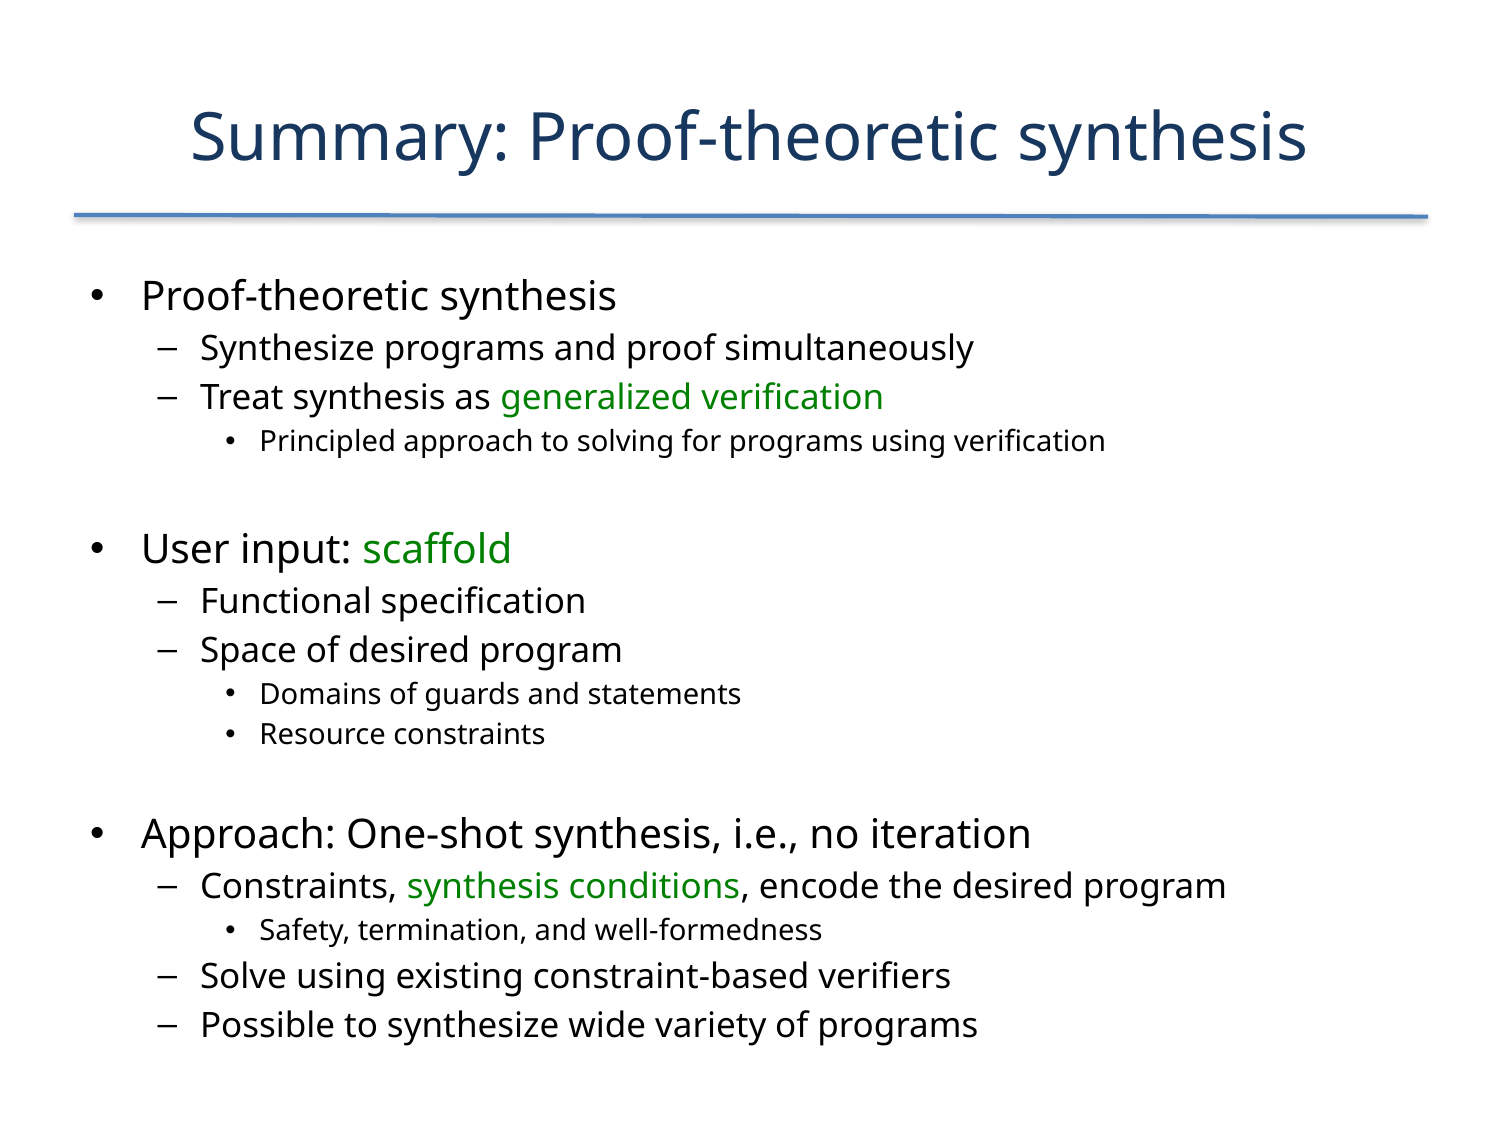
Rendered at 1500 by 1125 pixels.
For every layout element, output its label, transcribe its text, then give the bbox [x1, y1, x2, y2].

list Proof-theoretic synthesis Synthesize programs and proof simultaneously Treat synthesis as generalized verification Principled approach to solving for programs using verification User input: scaffold Functional specification Space of desired program Domains of guards and statements Resource constraints Approach: One-shot synthesis, i.e., no iteration Constraints, synthesis conditions, encode the desired program Safety, termination, and well-formedness Solve using existing constraint-based verifiers Possible to synthesize wide variety of programs [75, 262, 1425, 1053]
title Summary: Proof-theoretic synthesis [75, 53, 1425, 215]
